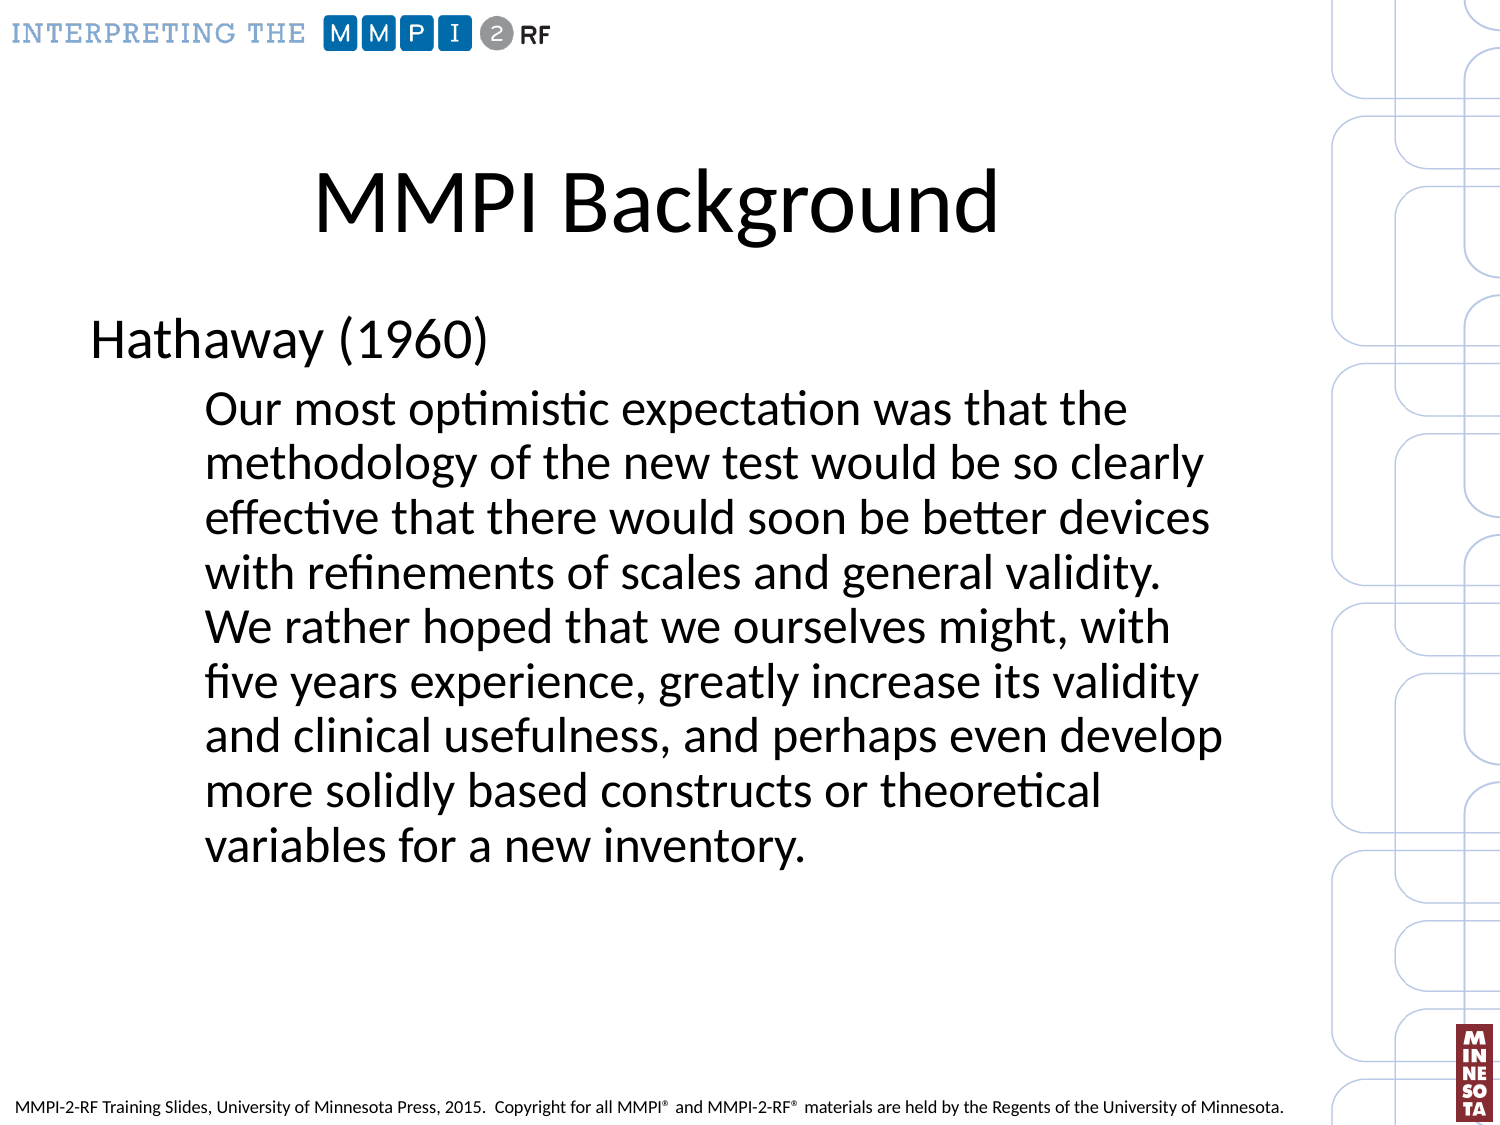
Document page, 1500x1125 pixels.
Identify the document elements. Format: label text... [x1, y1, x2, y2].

picture [1312, 0, 1500, 1125]
title MMPI Background [75, 137, 1241, 256]
list Hathaway (1960) Our most optimistic expectation was that the methodology of the new test would be so clearly effective that there would soon be better devices with refinements of scales and general validity. We rather hoped that we ourselves might, with five years experience, greatly increase its validity and clinical usefulness, and perhaps even develop more solidly based constructs or theoretical variables for a new inventory. [75, 301, 1241, 922]
